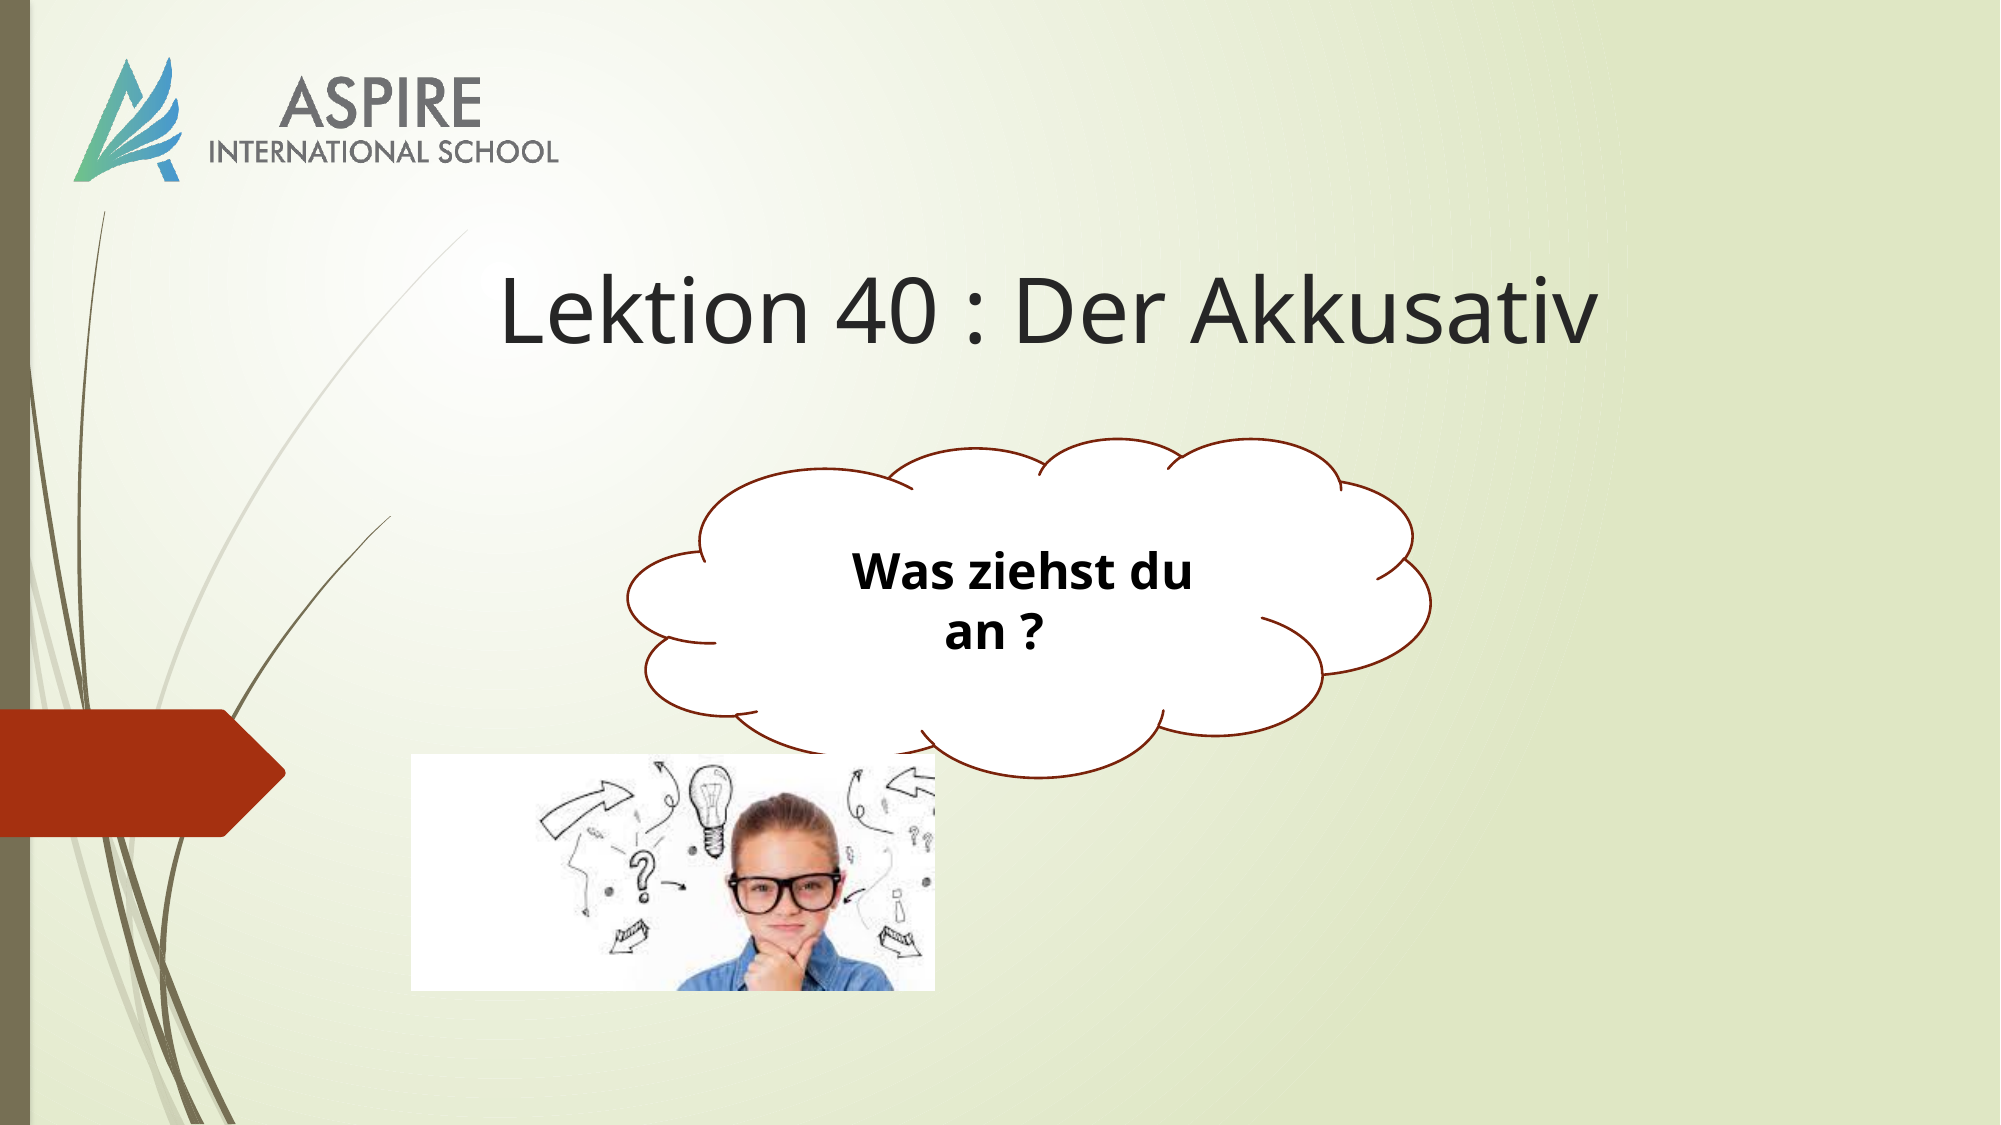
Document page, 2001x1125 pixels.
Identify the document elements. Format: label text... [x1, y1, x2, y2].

title Lektion 40 : Der Akkusativ [317, 242, 1780, 479]
text_box h Was ziehst du an ? [626, 437, 1432, 780]
picture [62, 53, 572, 190]
picture [411, 754, 936, 991]
